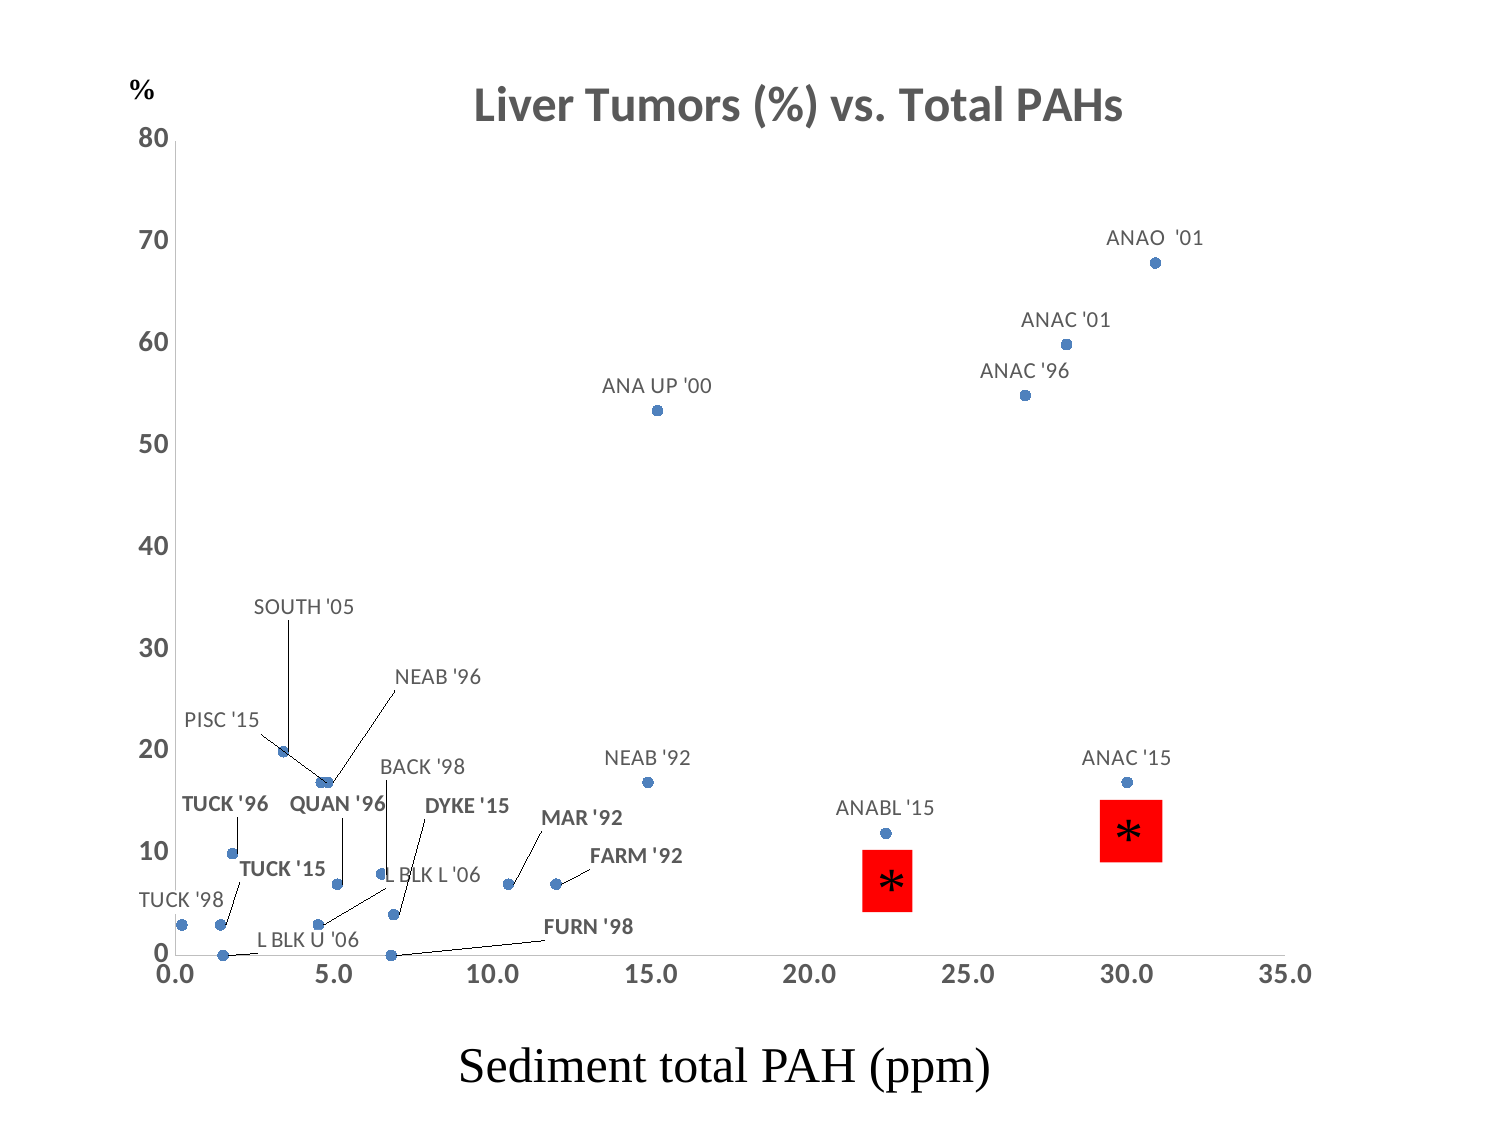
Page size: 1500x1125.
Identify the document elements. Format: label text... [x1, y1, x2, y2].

text_box Sediment total PAH (ppm) [443, 1024, 1007, 1100]
chart [112, 37, 1338, 1013]
